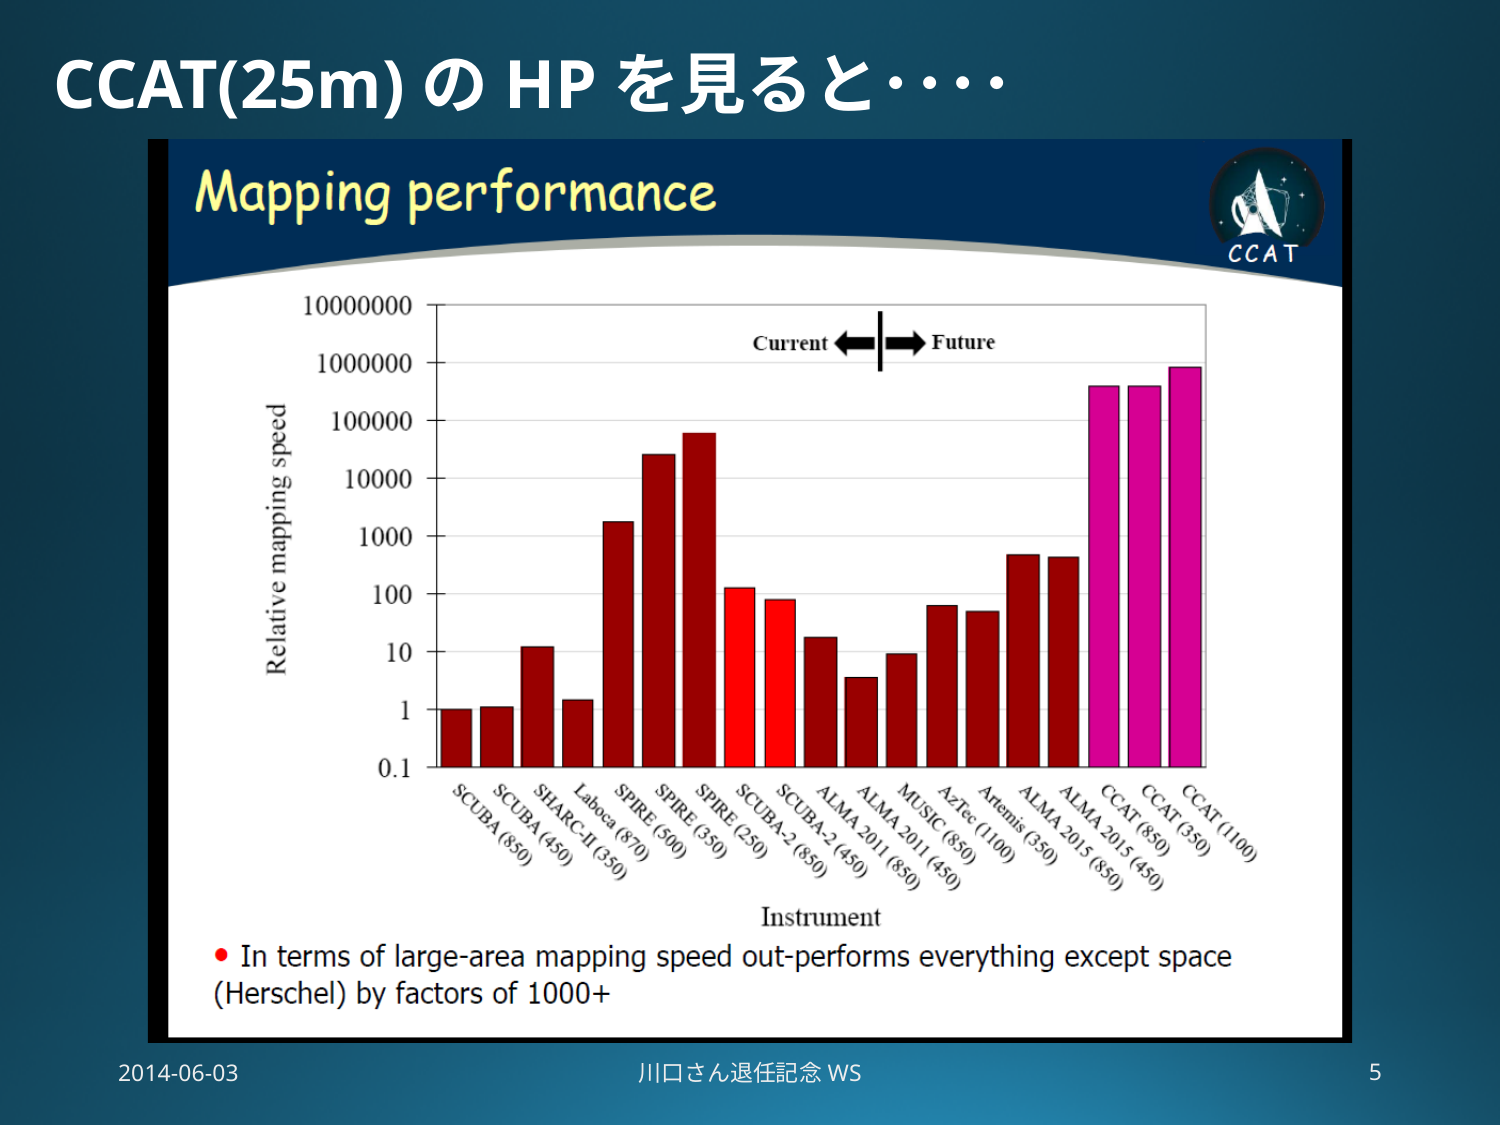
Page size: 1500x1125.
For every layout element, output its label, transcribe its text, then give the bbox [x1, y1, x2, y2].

picture [0, 0, 1500, 1125]
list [147, 139, 1353, 1043]
footer 川口さん退任記念WS [496, 1051, 1004, 1103]
slide_number 5 [1059, 1042, 1397, 1103]
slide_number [103, 1042, 441, 1103]
title CCAT(25m)のHPを見ると････ [39, 35, 1461, 140]
